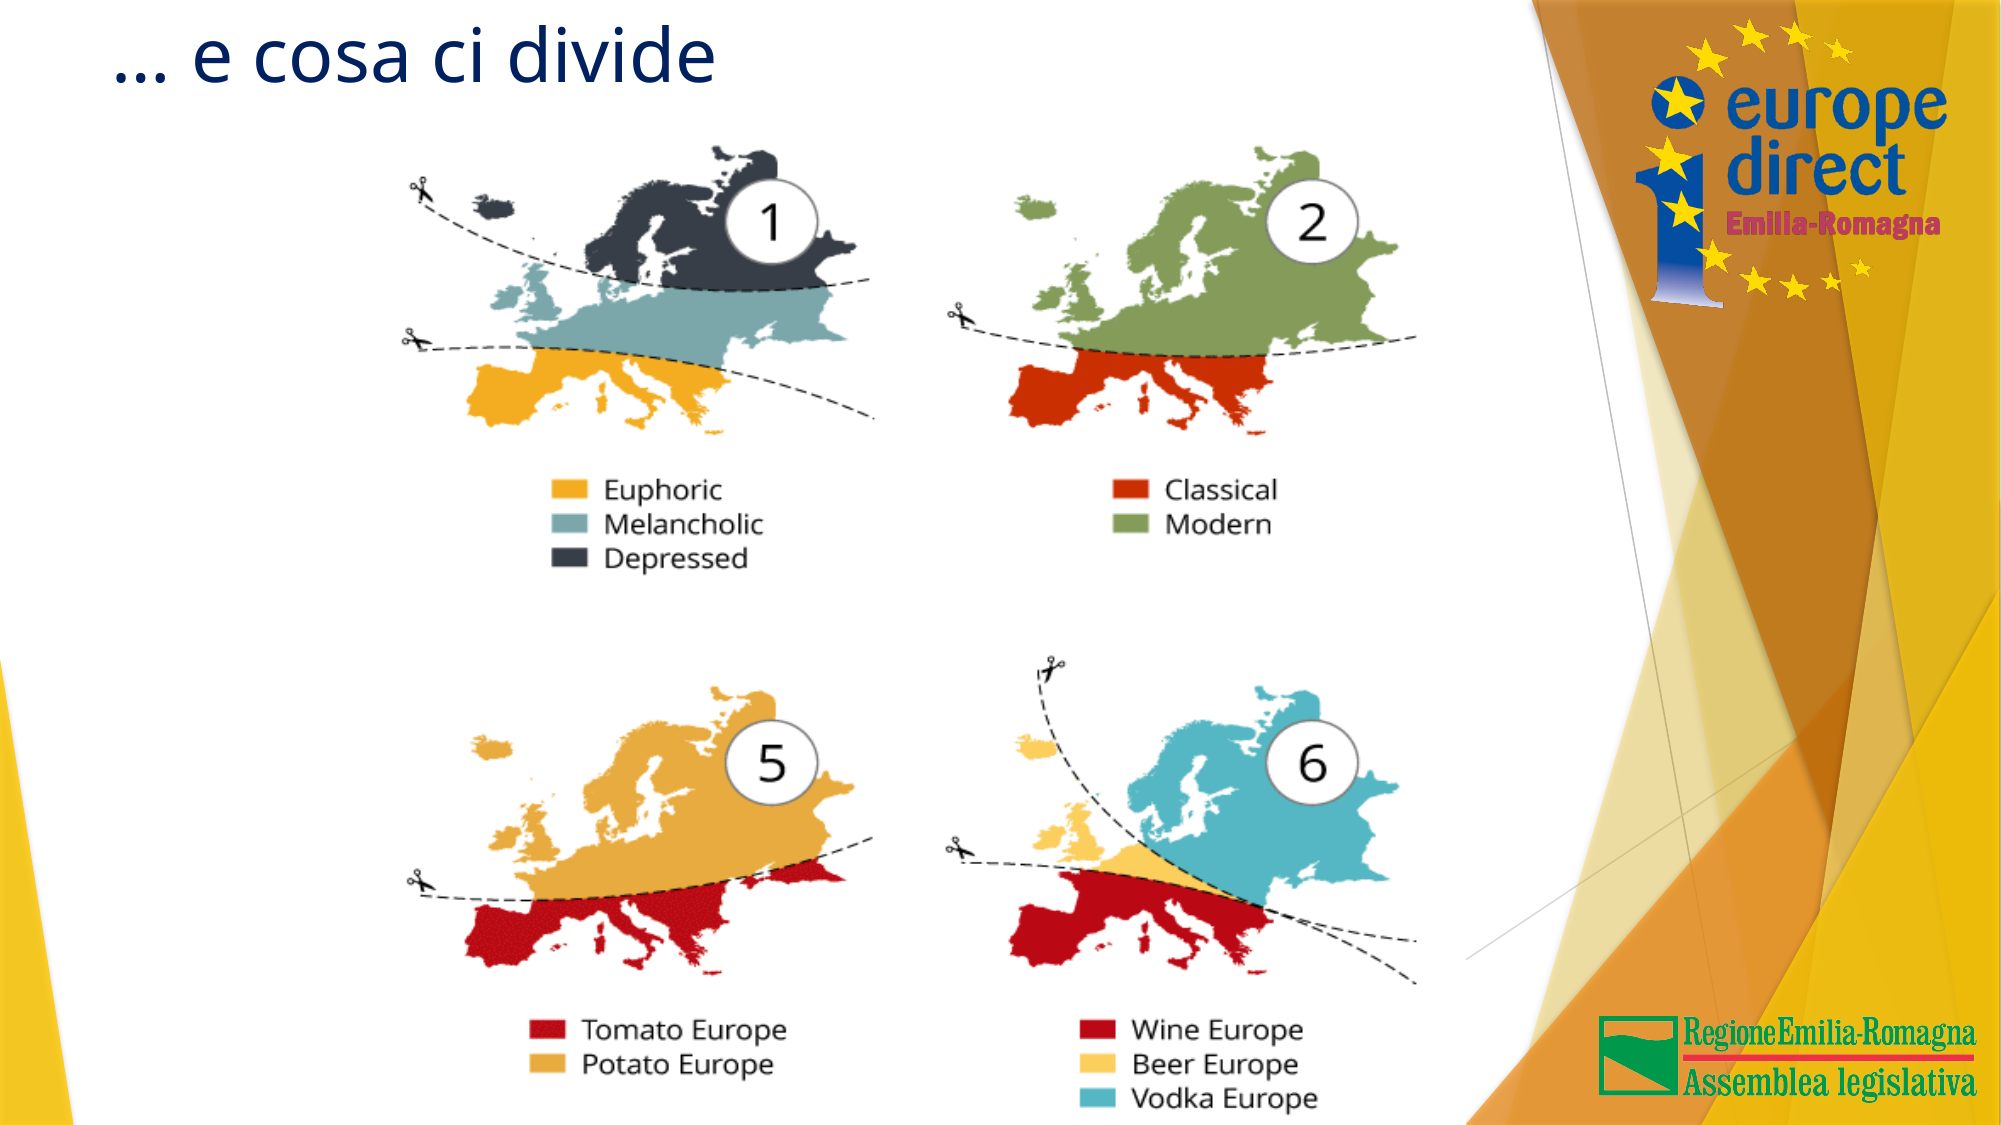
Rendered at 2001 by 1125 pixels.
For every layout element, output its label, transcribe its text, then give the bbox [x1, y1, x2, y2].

picture [1614, 0, 1961, 333]
text_box … e cosa ci divide [0, 0, 1540, 105]
picture [1599, 1016, 1977, 1103]
picture [352, 105, 1466, 1125]
